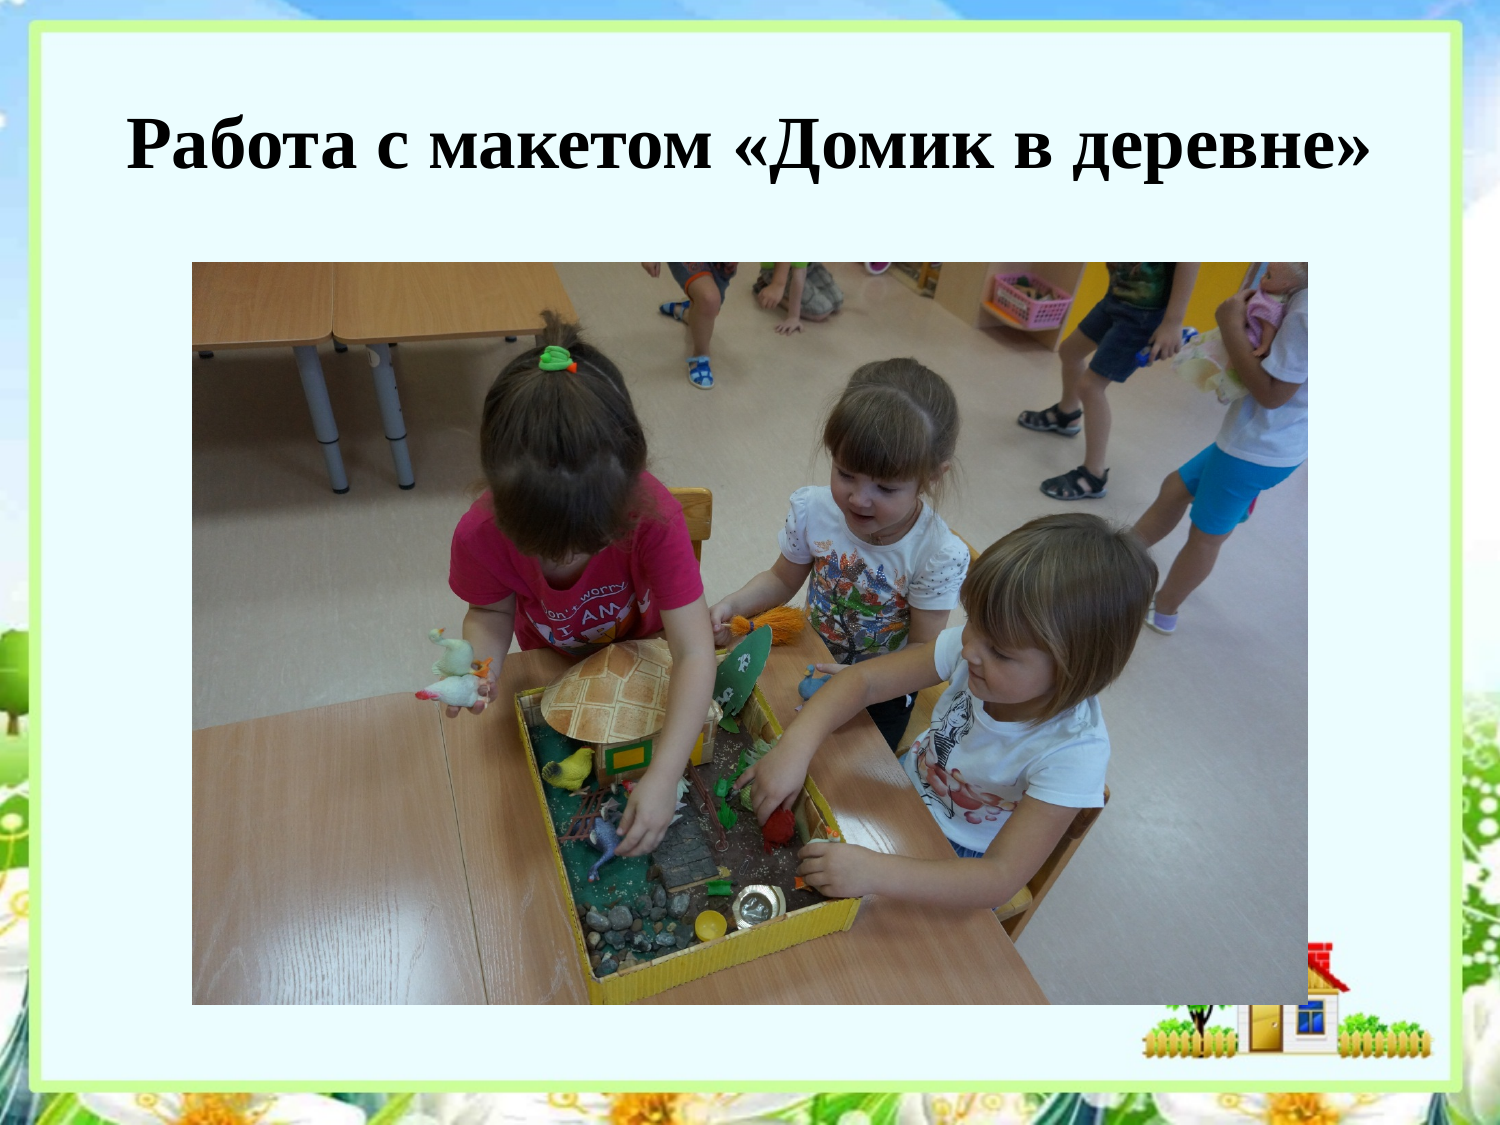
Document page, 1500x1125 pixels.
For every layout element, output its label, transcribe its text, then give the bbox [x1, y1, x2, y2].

title Работа с макетом «Домик в деревне» [75, 45, 1425, 233]
picture [0, 0, 1500, 1125]
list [192, 262, 1308, 1006]
